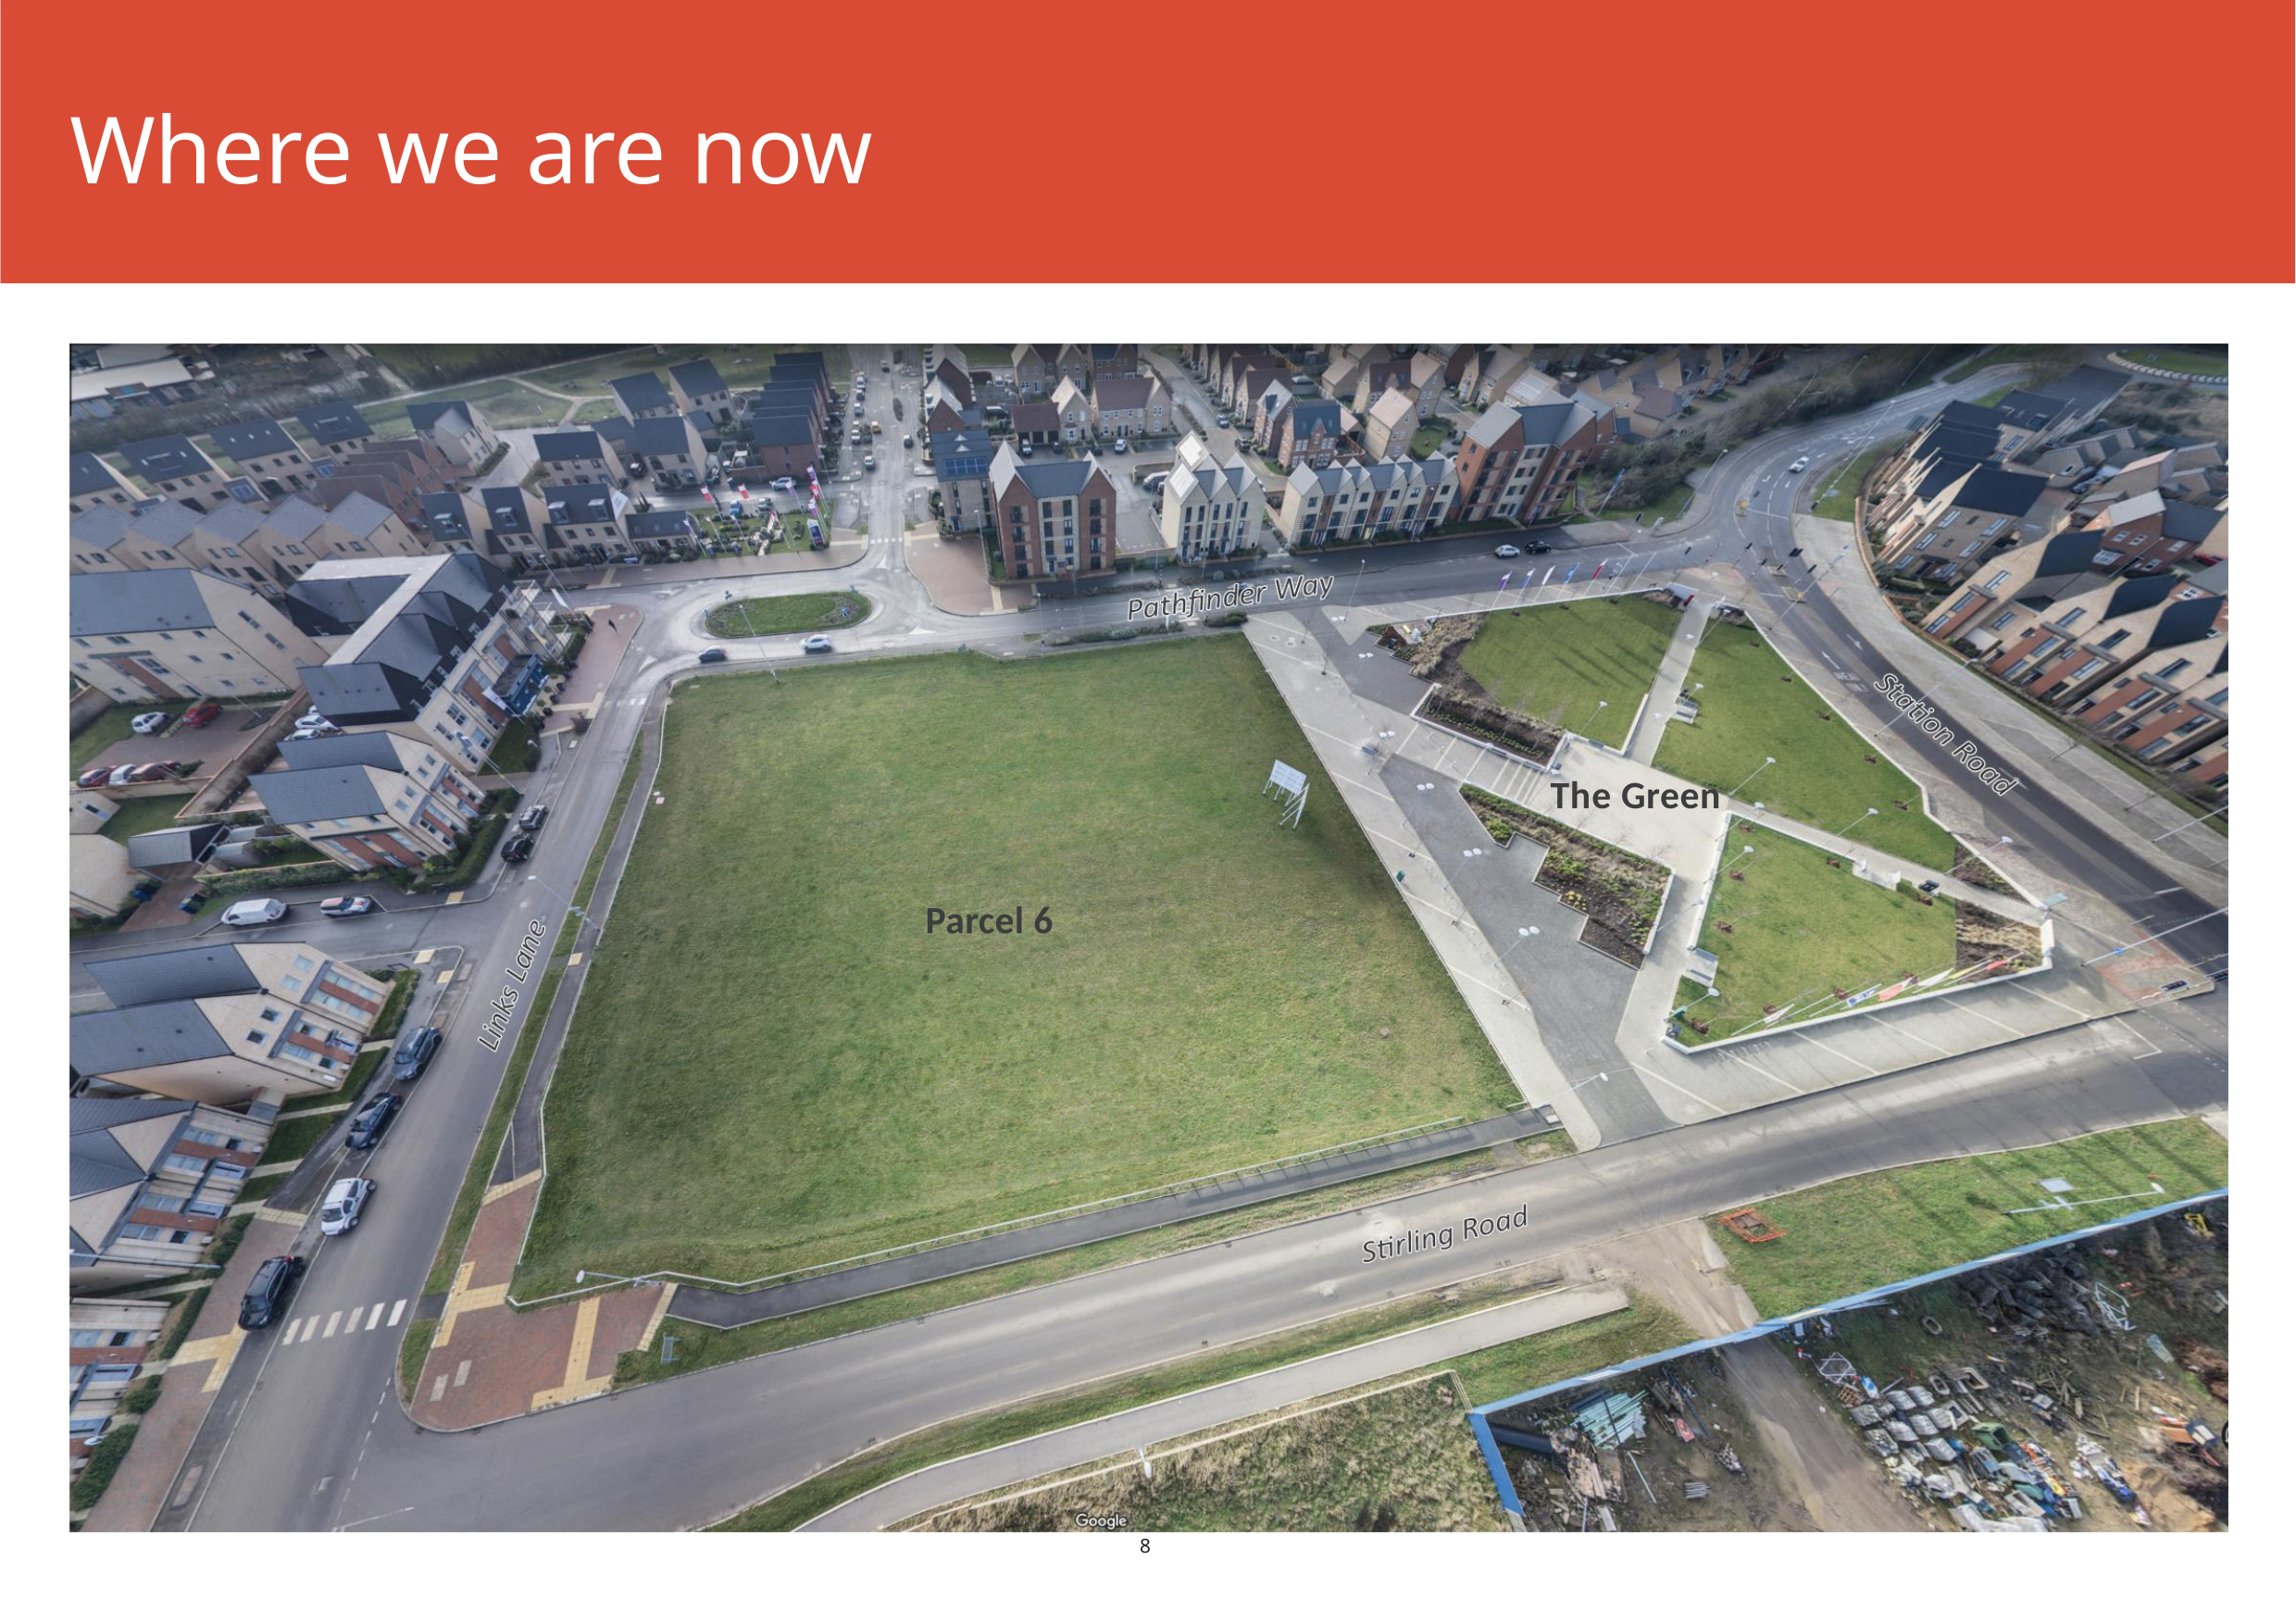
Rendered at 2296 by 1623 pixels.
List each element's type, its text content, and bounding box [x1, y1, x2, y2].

text_box [0, 0, 2296, 283]
text_box 8 [1140, 1526, 1177, 1557]
text_box Where we are now [69, 95, 881, 203]
text_box Parcel 6 [925, 894, 1079, 943]
text_box [67, 342, 2229, 1533]
text_box The Green [1550, 769, 1745, 818]
